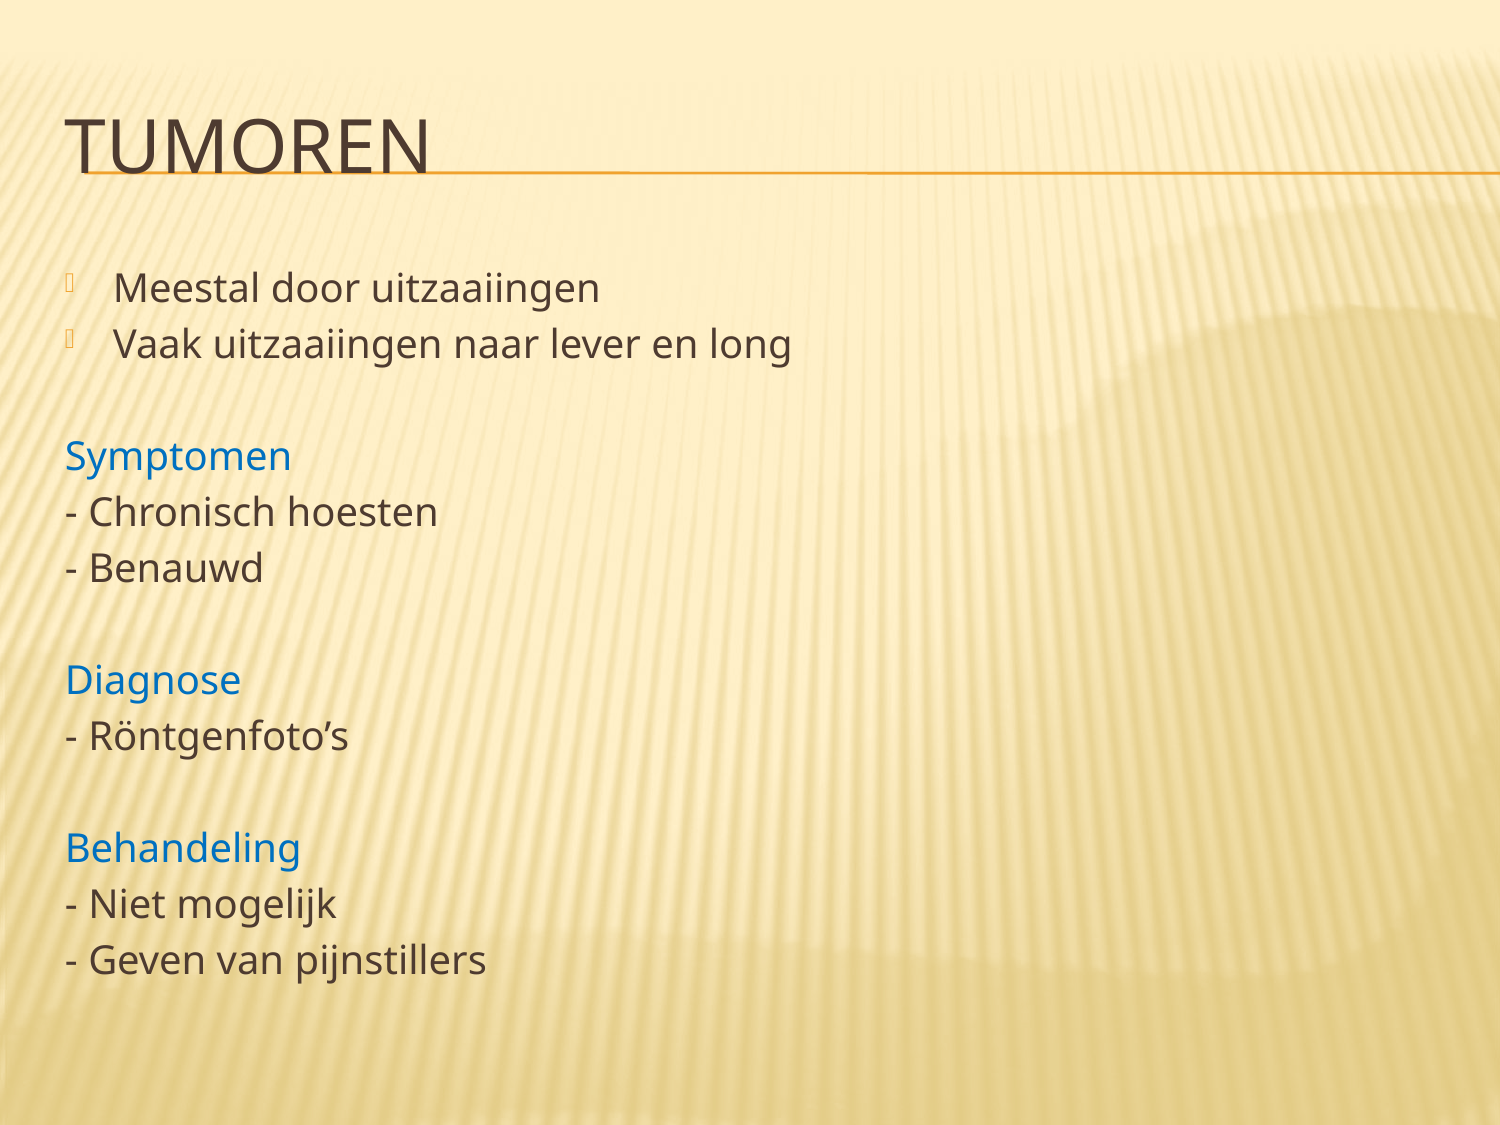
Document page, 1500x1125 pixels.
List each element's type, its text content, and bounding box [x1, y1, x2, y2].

list Meestal door uitzaaiingen Vaak uitzaaiingen naar lever en long Symptomen - Chronisch hoesten - Benauwd Diagnose - Röntgenfoto’s Behandeling - Niet mogelijk - Geven van pijnstillers [50, 254, 1475, 998]
title Tumoren [50, 75, 1475, 213]
